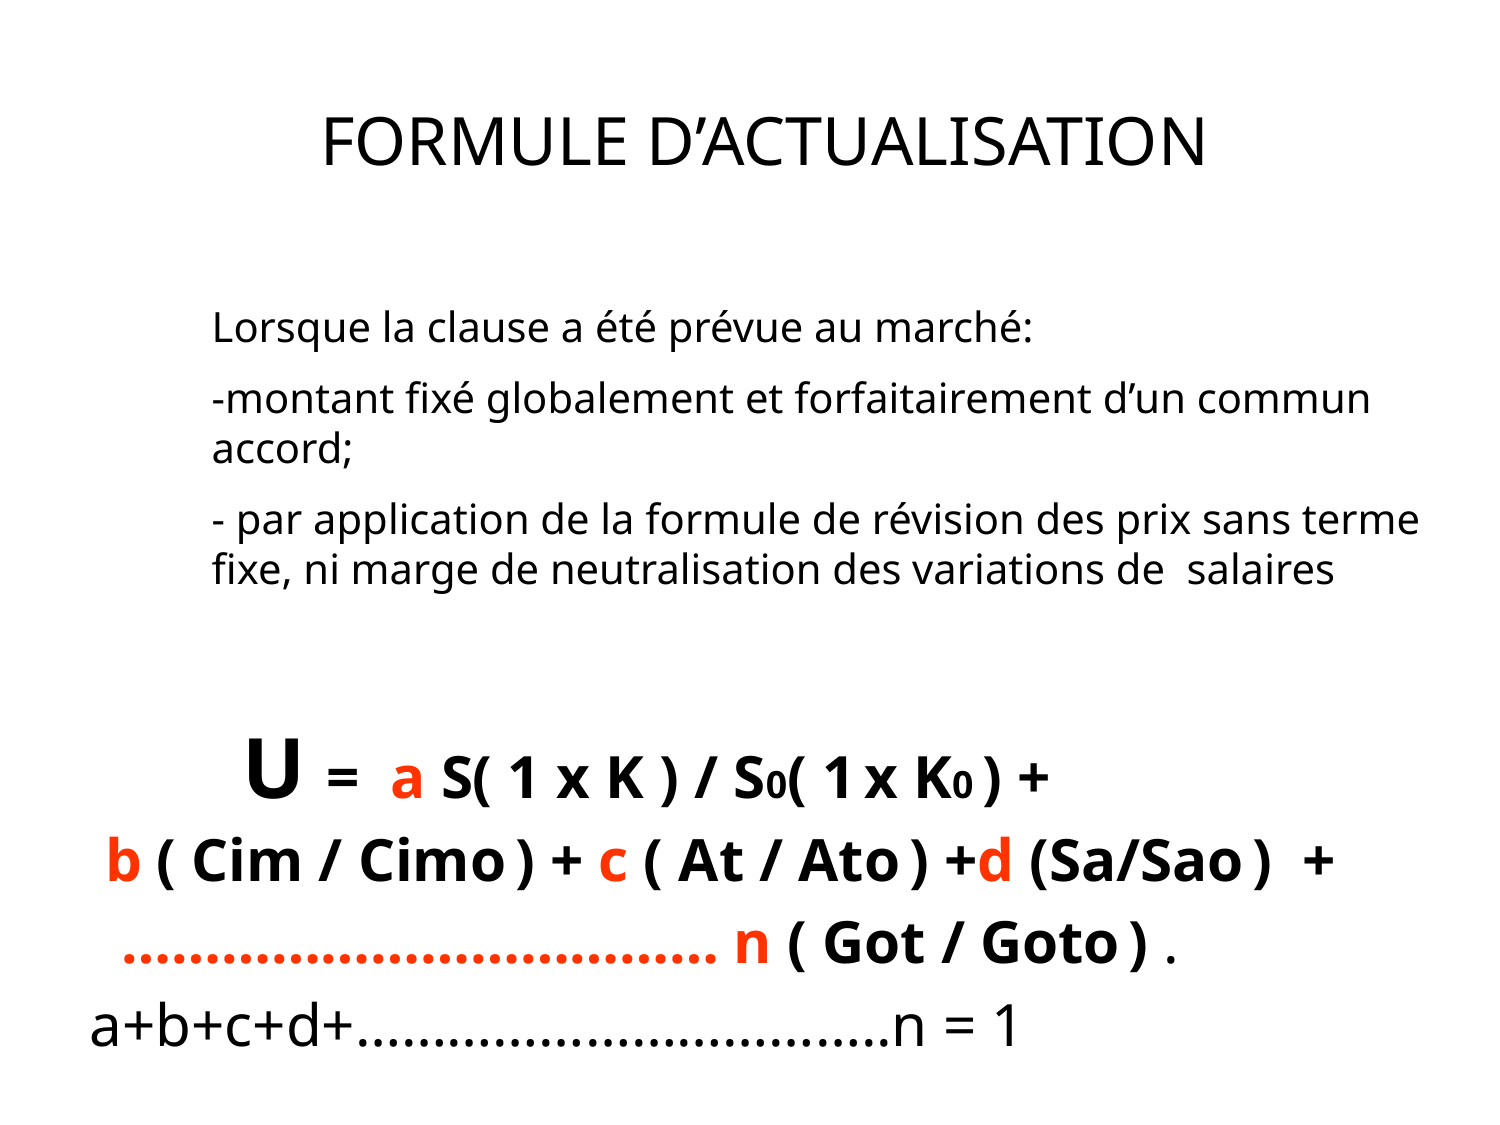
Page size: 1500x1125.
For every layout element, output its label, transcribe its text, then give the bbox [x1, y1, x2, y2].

text_box U = a S( 1 x K ) / S0( 1 x K0 ) + b ( Cim / Cimo ) + c ( At / Ato ) +d (Sa/Sao ) + ……………………………… n ( Got / Goto ) . a+b+c+d+……………………………..n = 1 [75, 707, 1463, 1066]
text_box FORMULE D’ACTUALISATION [305, 91, 1225, 187]
text_box Lorsque la clause a été prévue au marché: -montant fixé globalement et forfaitairement d’un commun accord; - par application de la formule de révision des prix sans terme fixe, ni marge de neutralisation des variations de salaires [196, 293, 1463, 601]
